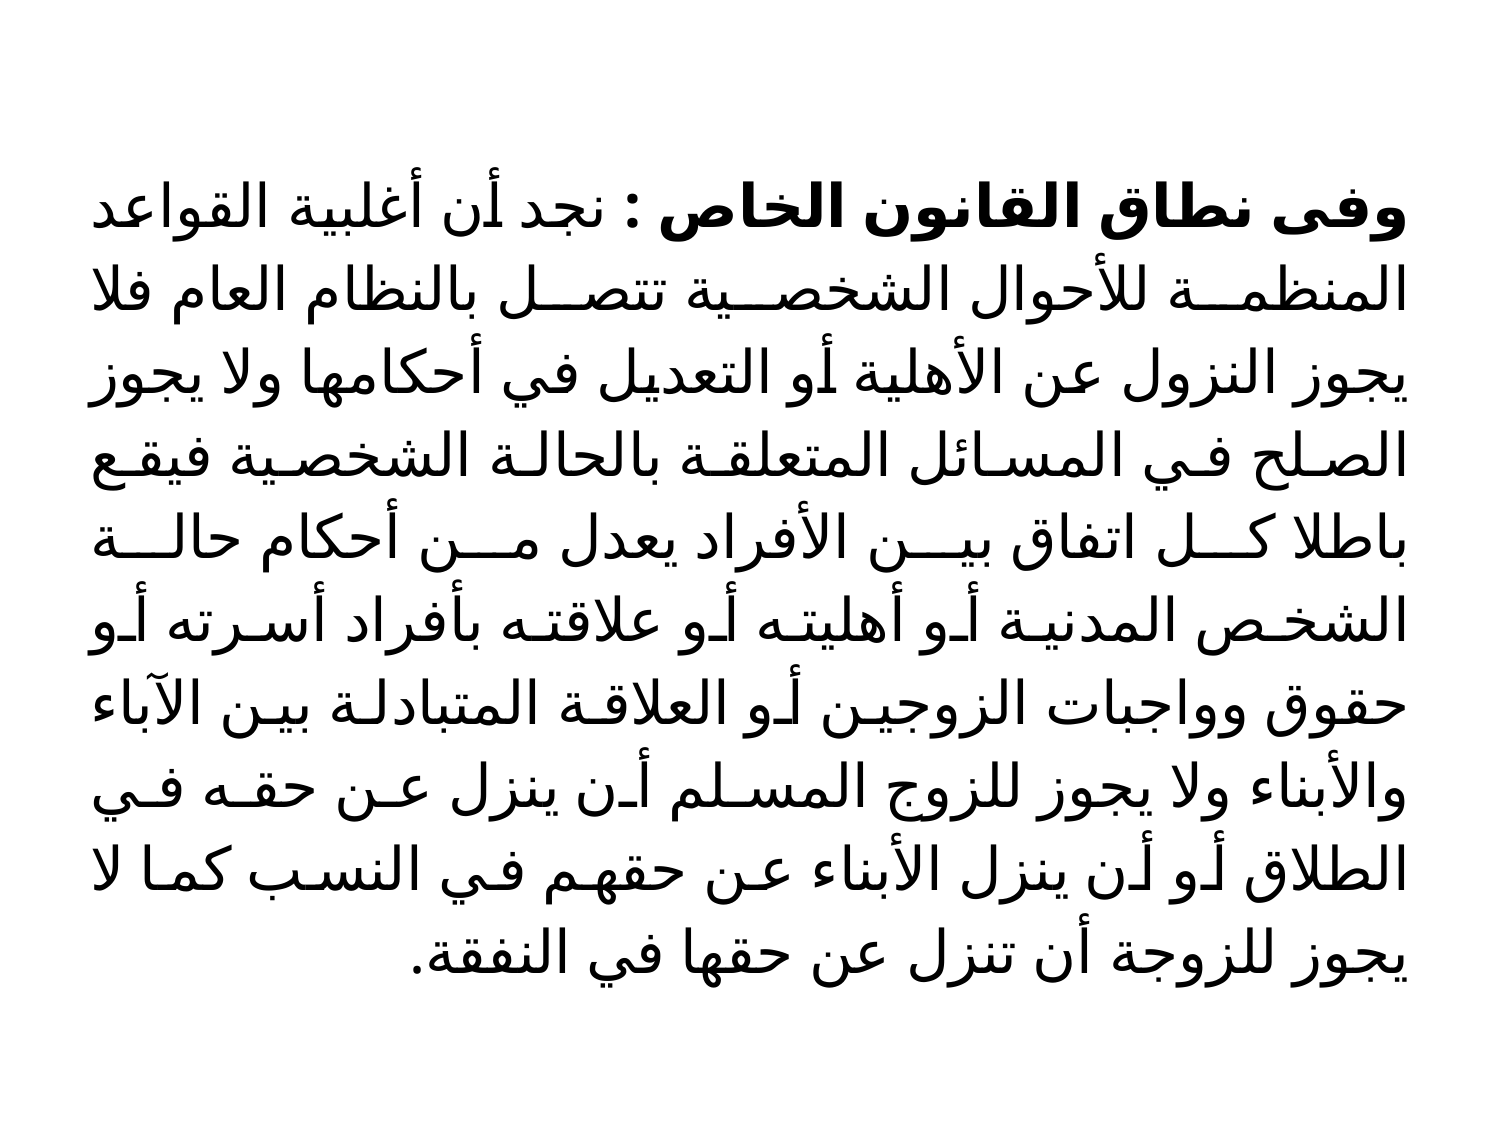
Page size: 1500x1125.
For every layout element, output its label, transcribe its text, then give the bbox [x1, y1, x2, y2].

list وفى نطاق القانون الخاص : نجد أن أغلبية القواعد المنظمة للأحوال الشخصية تتصل بالنظام العام فلا يجوز النزول عن الأهلية أو التعديل في أحكامها ولا يجوز الصلح في المسائل المتعلقة بالحالة الشخصية فيقع باطلا كل اتفاق بين الأفراد يعدل من أحكام حالة الشخص المدنية أو أهليته أو علاقته بأفراد أسرته أو حقوق وواجبات الزوجين أو العلاقة المتبادلة بين الآباء والأبناء ولا يجوز للزوج المسلم أن ينزل عن حقه في الطلاق أو أن ينزل الأبناء عن حقهم في النسب كما لا يجوز للزوجة أن تنزل عن حقها في النفقة. [75, 149, 1425, 1047]
